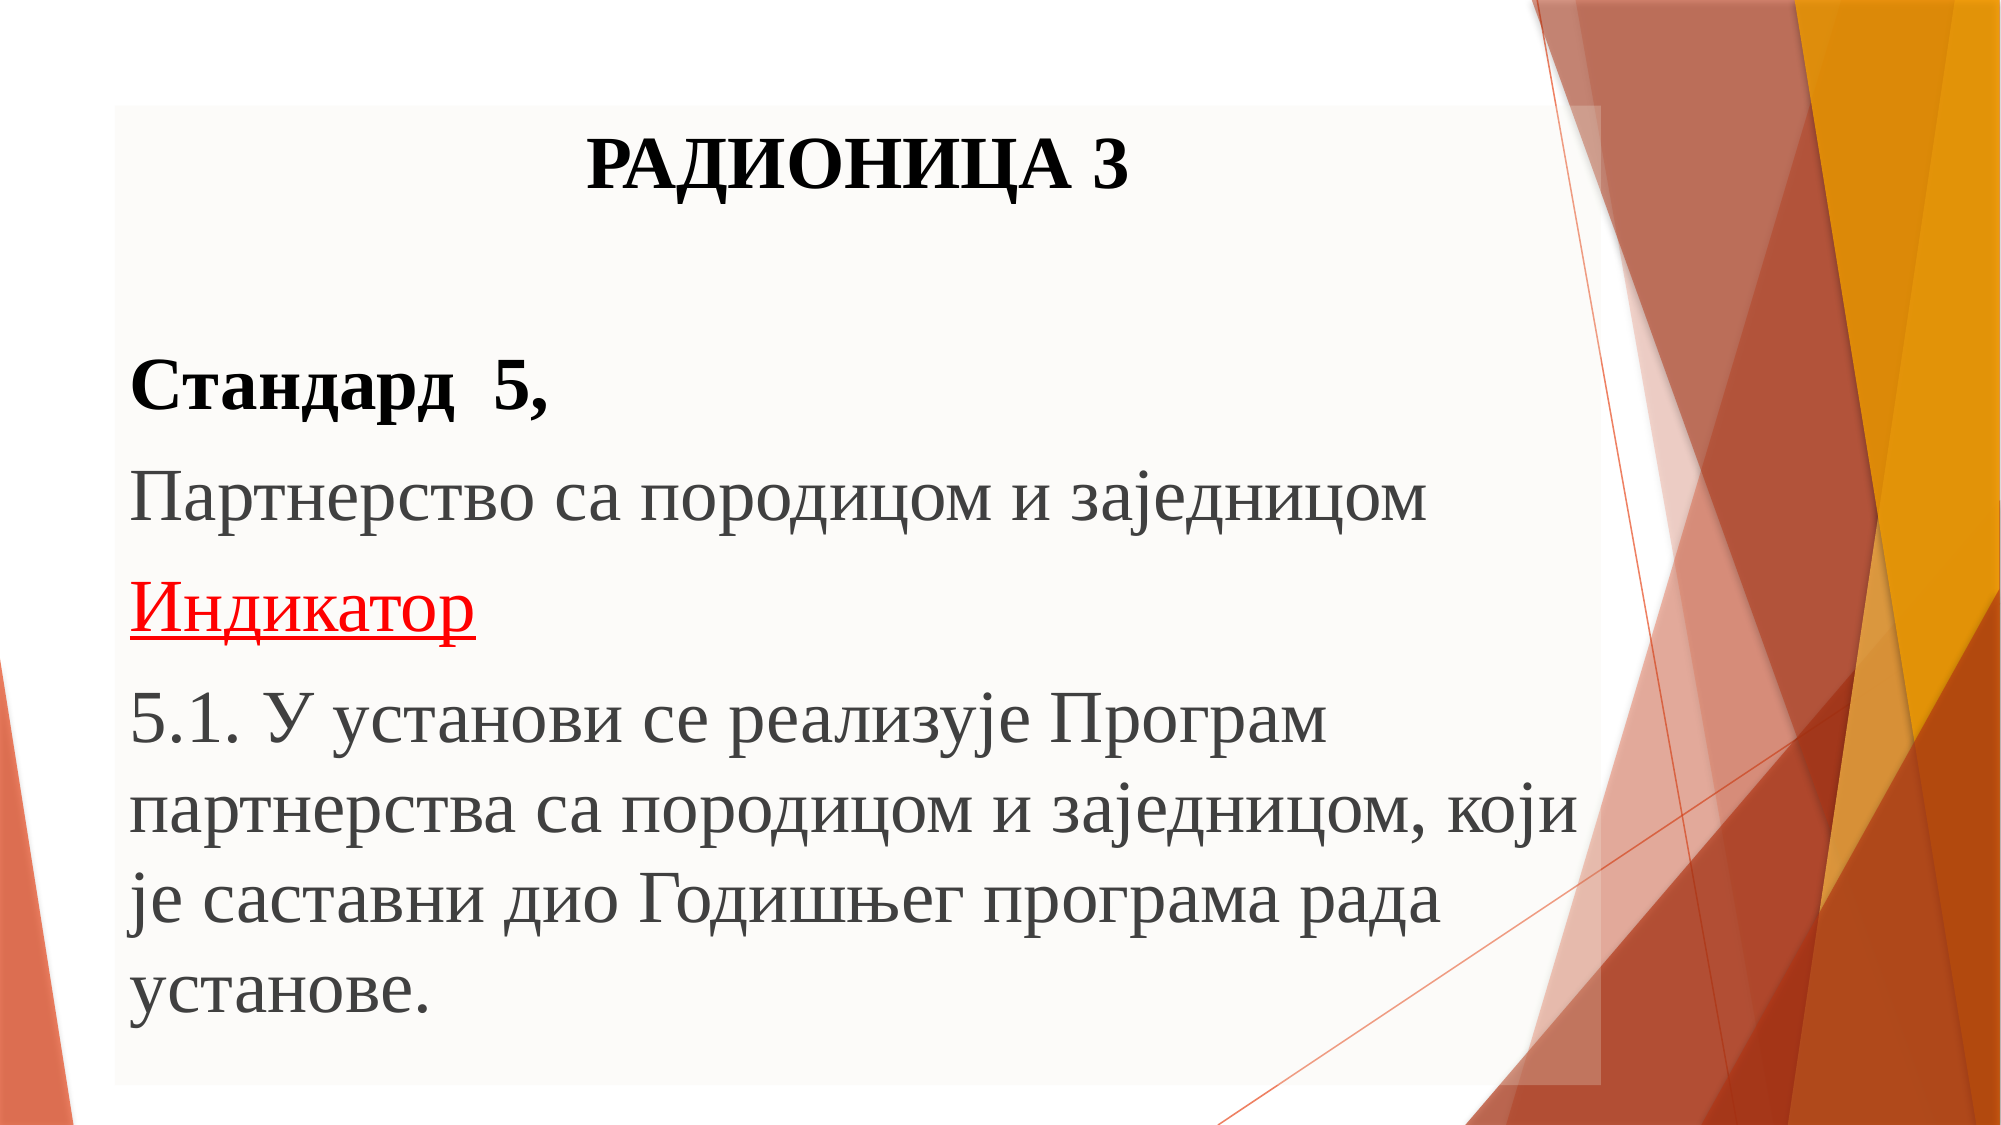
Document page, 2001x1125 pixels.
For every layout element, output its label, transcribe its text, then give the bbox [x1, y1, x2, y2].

list РАДИОНИЦА 3 Стандард 5, Партнерство са породицом и заједницом Индикатор 5.1. У установи се реализује Програм партнерства са породицом и заједницом, који је саставни дио Годишњег програма рада установе. [114, 105, 1601, 1086]
